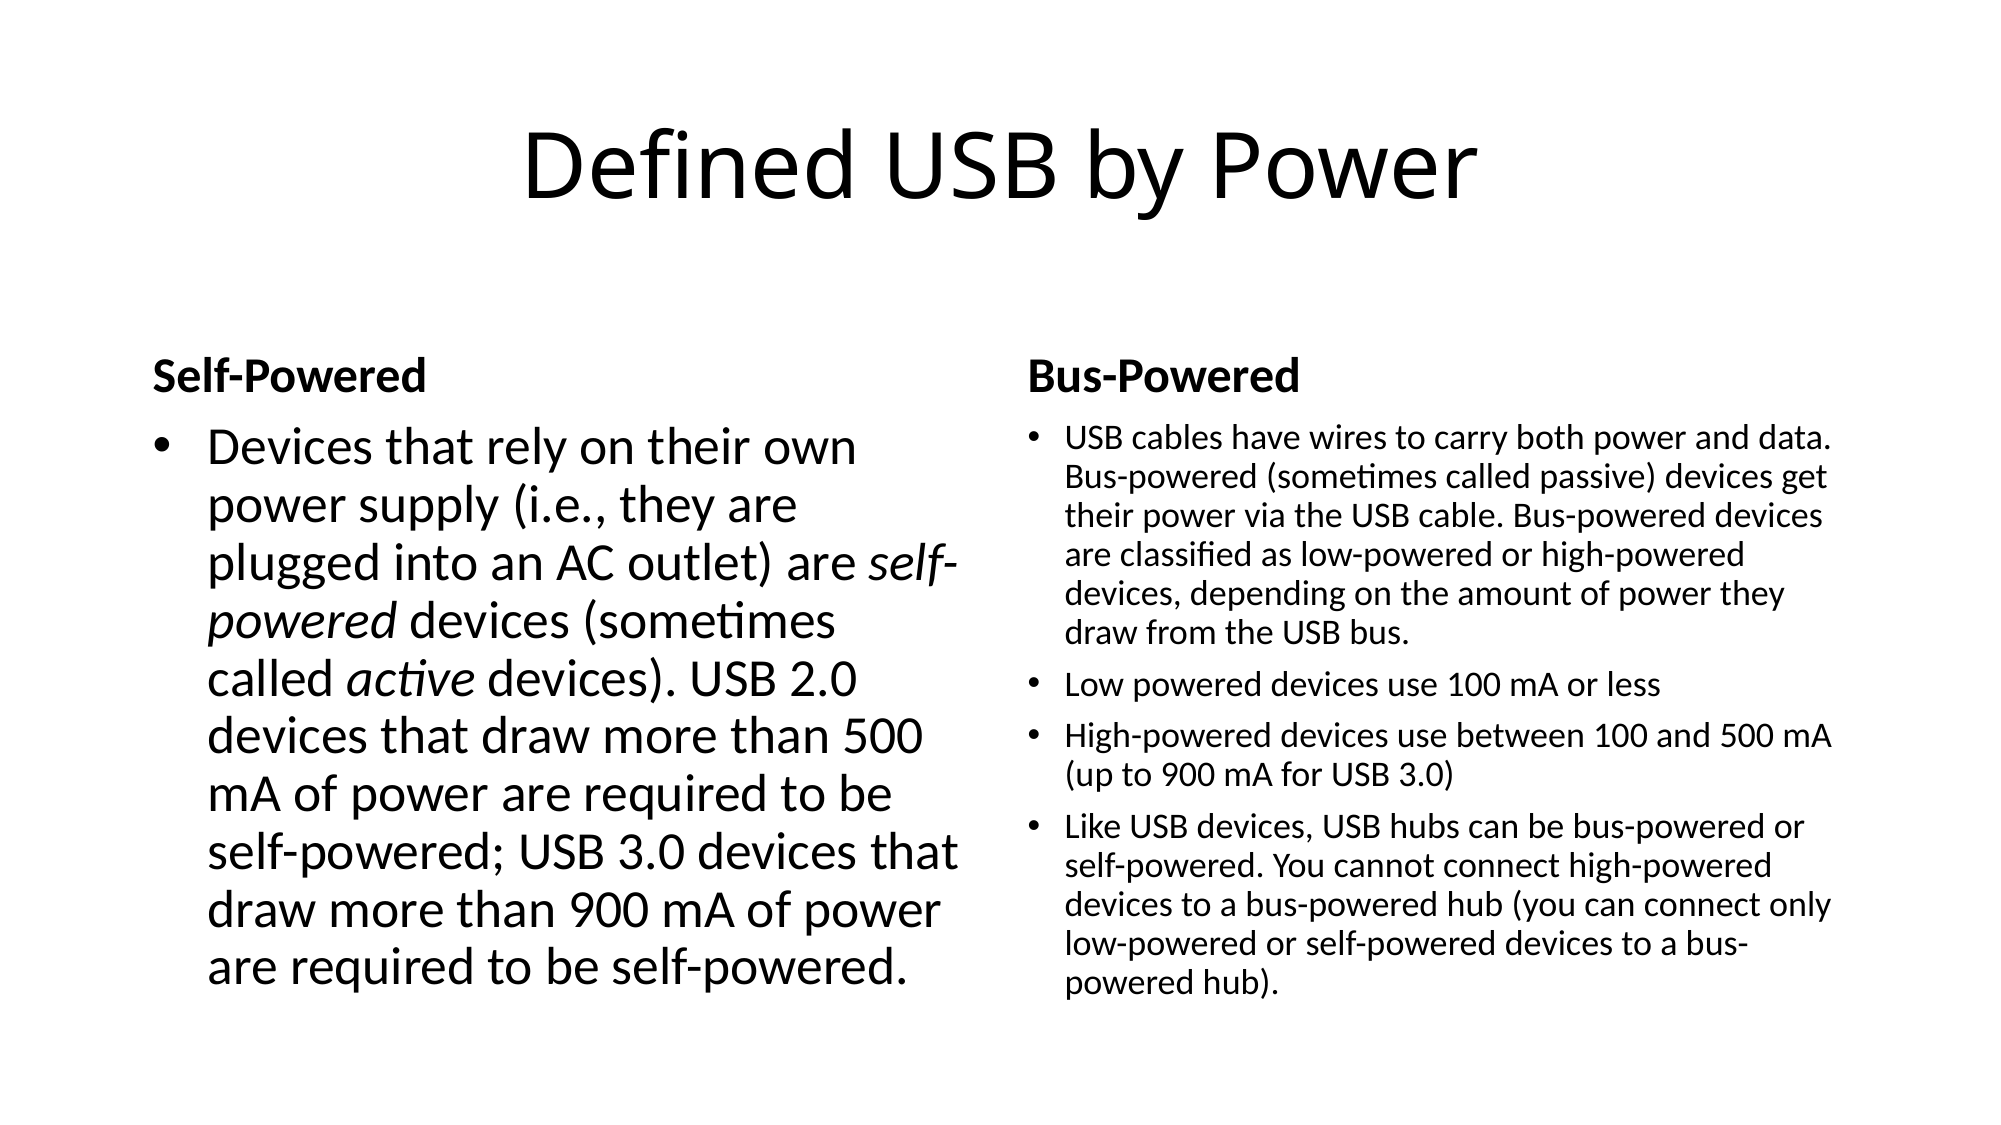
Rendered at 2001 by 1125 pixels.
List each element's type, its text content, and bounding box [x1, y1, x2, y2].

list Self-Powered [137, 275, 984, 410]
title Defined USB by Power [137, 59, 1863, 278]
list Devices that rely on their own power supply (i.e., they are plugged into an AC outlet) are self-powered devices (sometimes called active devices). USB 2.0 devices that draw more than 500 mA of power are required to be self-powered; USB 3.0 devices that draw more than 900 mA of power are required to be self-powered. [137, 410, 984, 1016]
list USB cables have wires to carry both power and data. Bus-powered (sometimes called passive) devices get their power via the USB cable. Bus-powered devices are classified as low-powered or high-powered devices, depending on the amount of power they draw from the USB bus. Low powered devices use 100 mA or less High-powered devices use between 100 and 500 mA (up to 900 mA for USB 3.0) Like USB devices, USB hubs can be bus-powered or self-powered. You cannot connect high-powered devices to a bus-powered hub (you can connect only low-powered or self-powered devices to a bus-powered hub). [1012, 410, 1863, 1016]
list Bus-Powered [1012, 275, 1863, 410]
